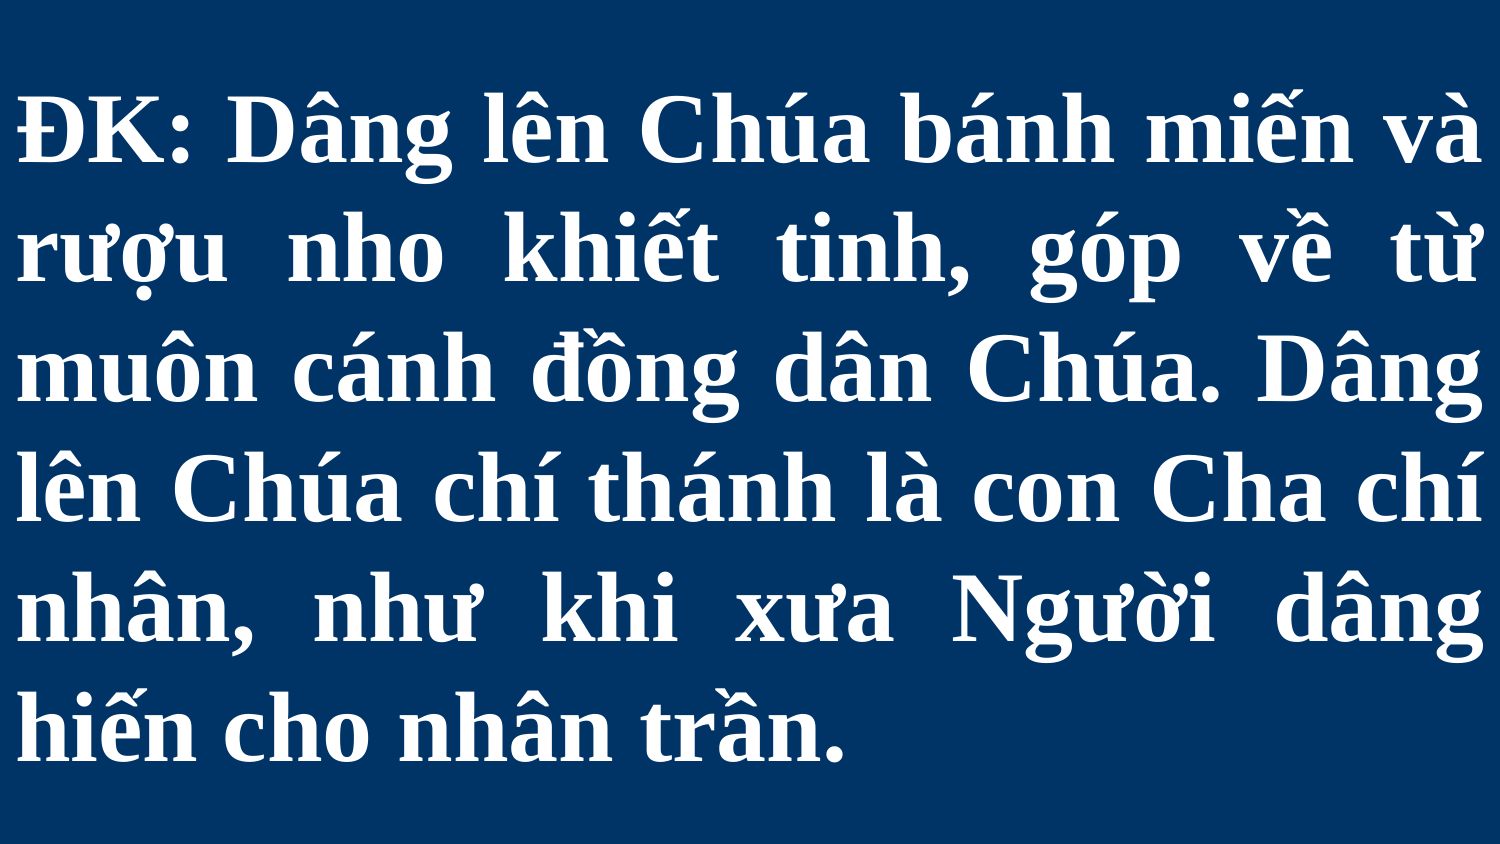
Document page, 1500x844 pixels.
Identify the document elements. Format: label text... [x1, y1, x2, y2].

title ĐK: Dâng lên Chúa bánh miến và rượu nho khiết tinh, góp về từ muôn cánh đồng dân Chúa. Dâng lên Chúa chí thánh là con Cha chí nhân, như khi xưa Người dâng hiến cho nhân trần. [0, 0, 1500, 844]
